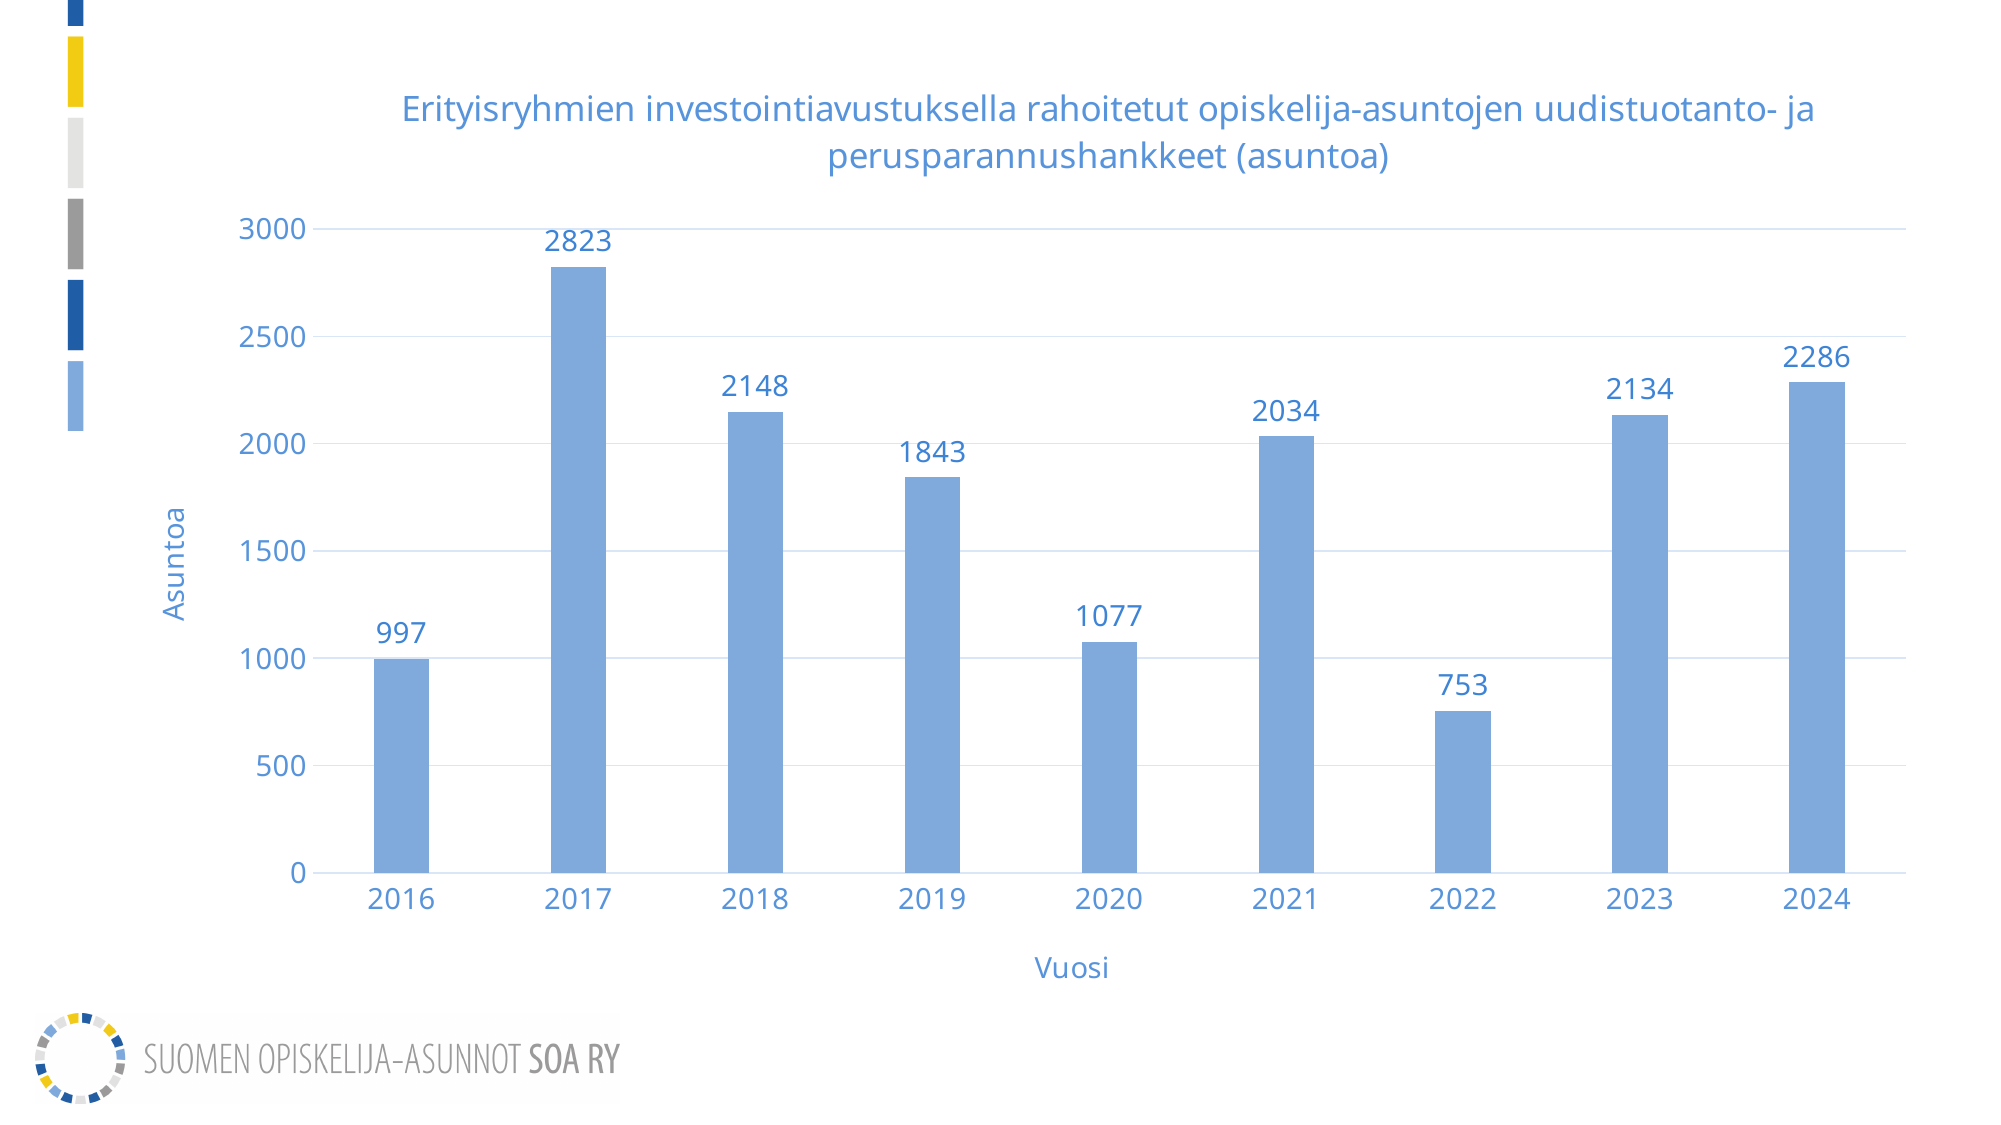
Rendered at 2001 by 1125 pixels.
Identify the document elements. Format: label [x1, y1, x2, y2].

picture [35, 1013, 620, 1104]
picture [67, 0, 84, 431]
chart [116, 46, 1943, 1023]
